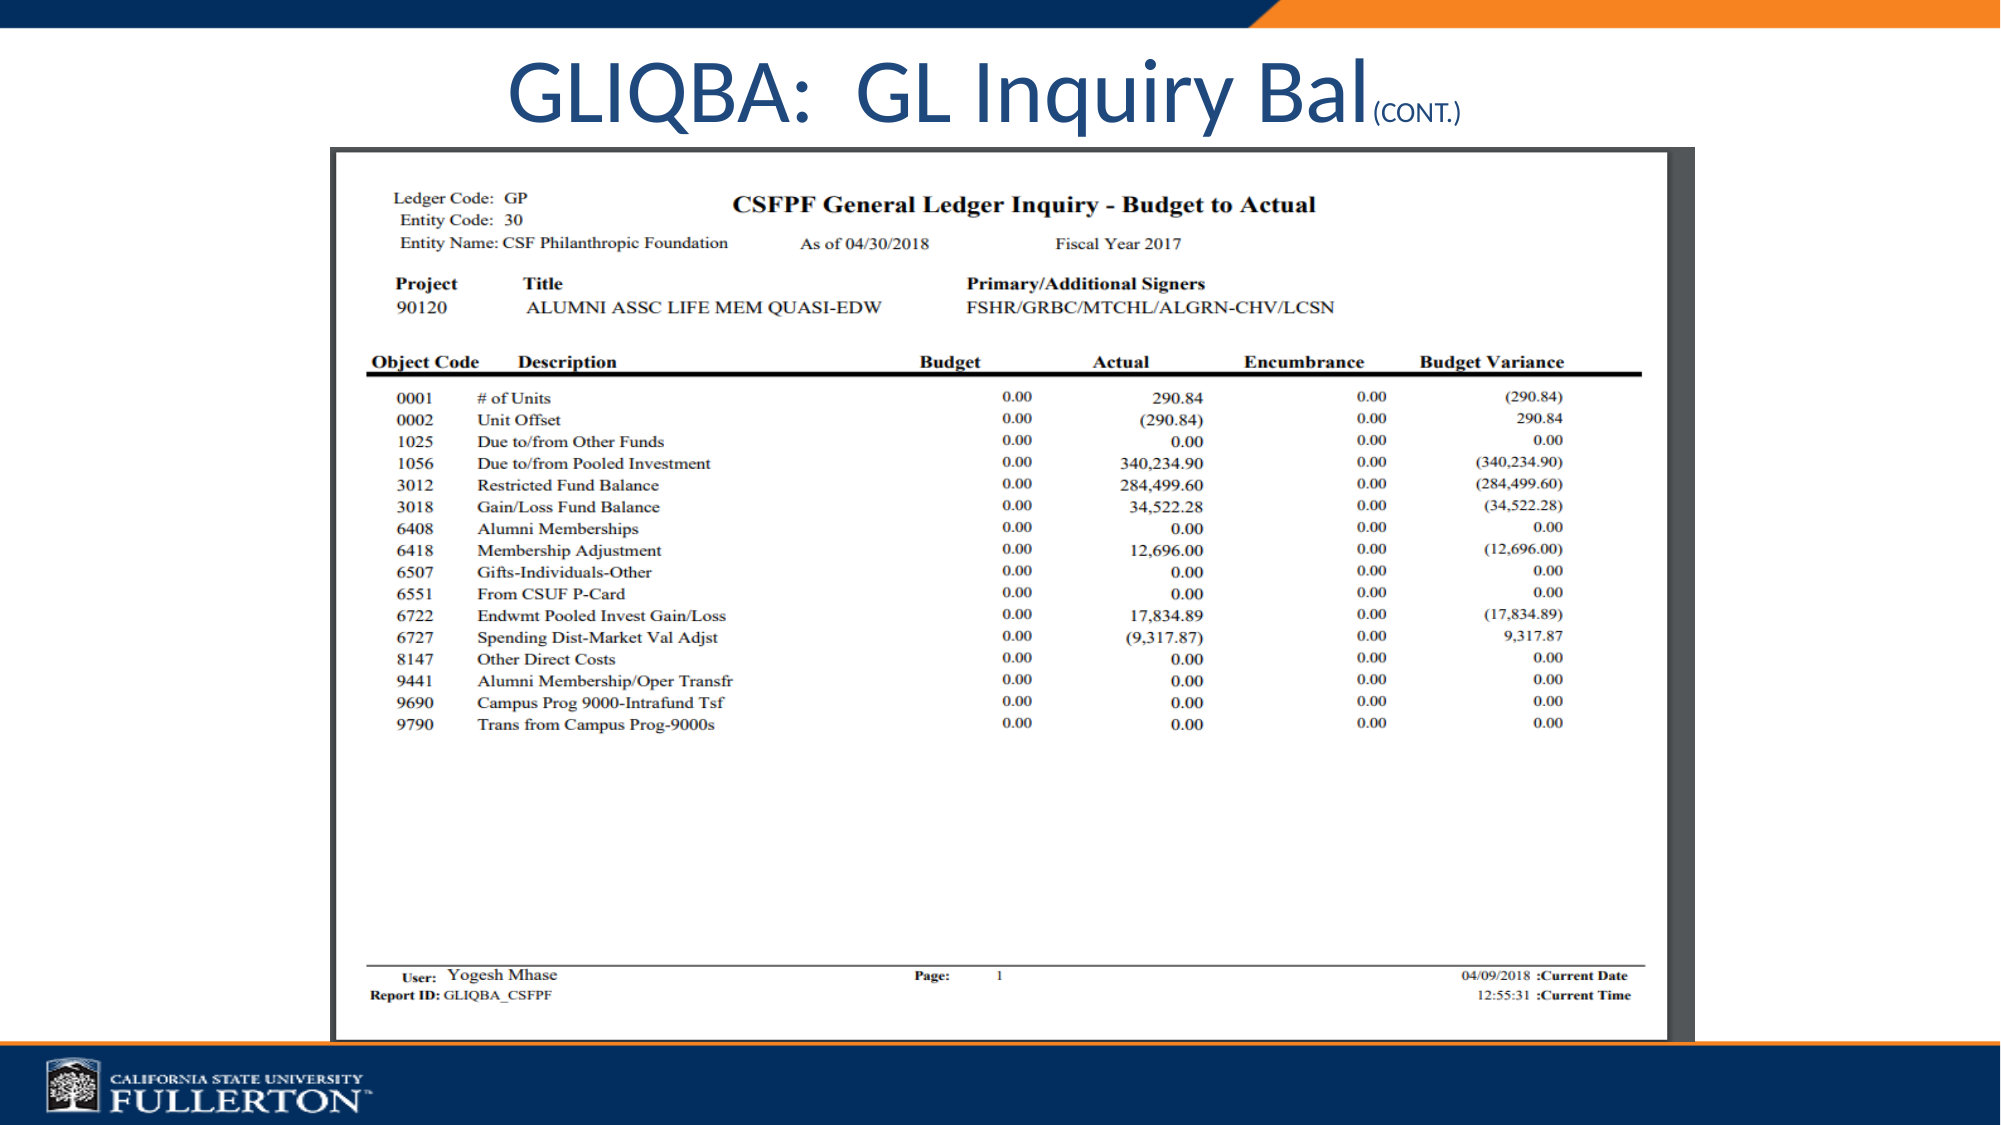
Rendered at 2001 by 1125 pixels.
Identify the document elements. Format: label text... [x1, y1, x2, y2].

text_box GLIQBA: GL Inquiry Bal(CONT.) [84, 0, 1885, 148]
picture [0, 0, 2001, 1125]
